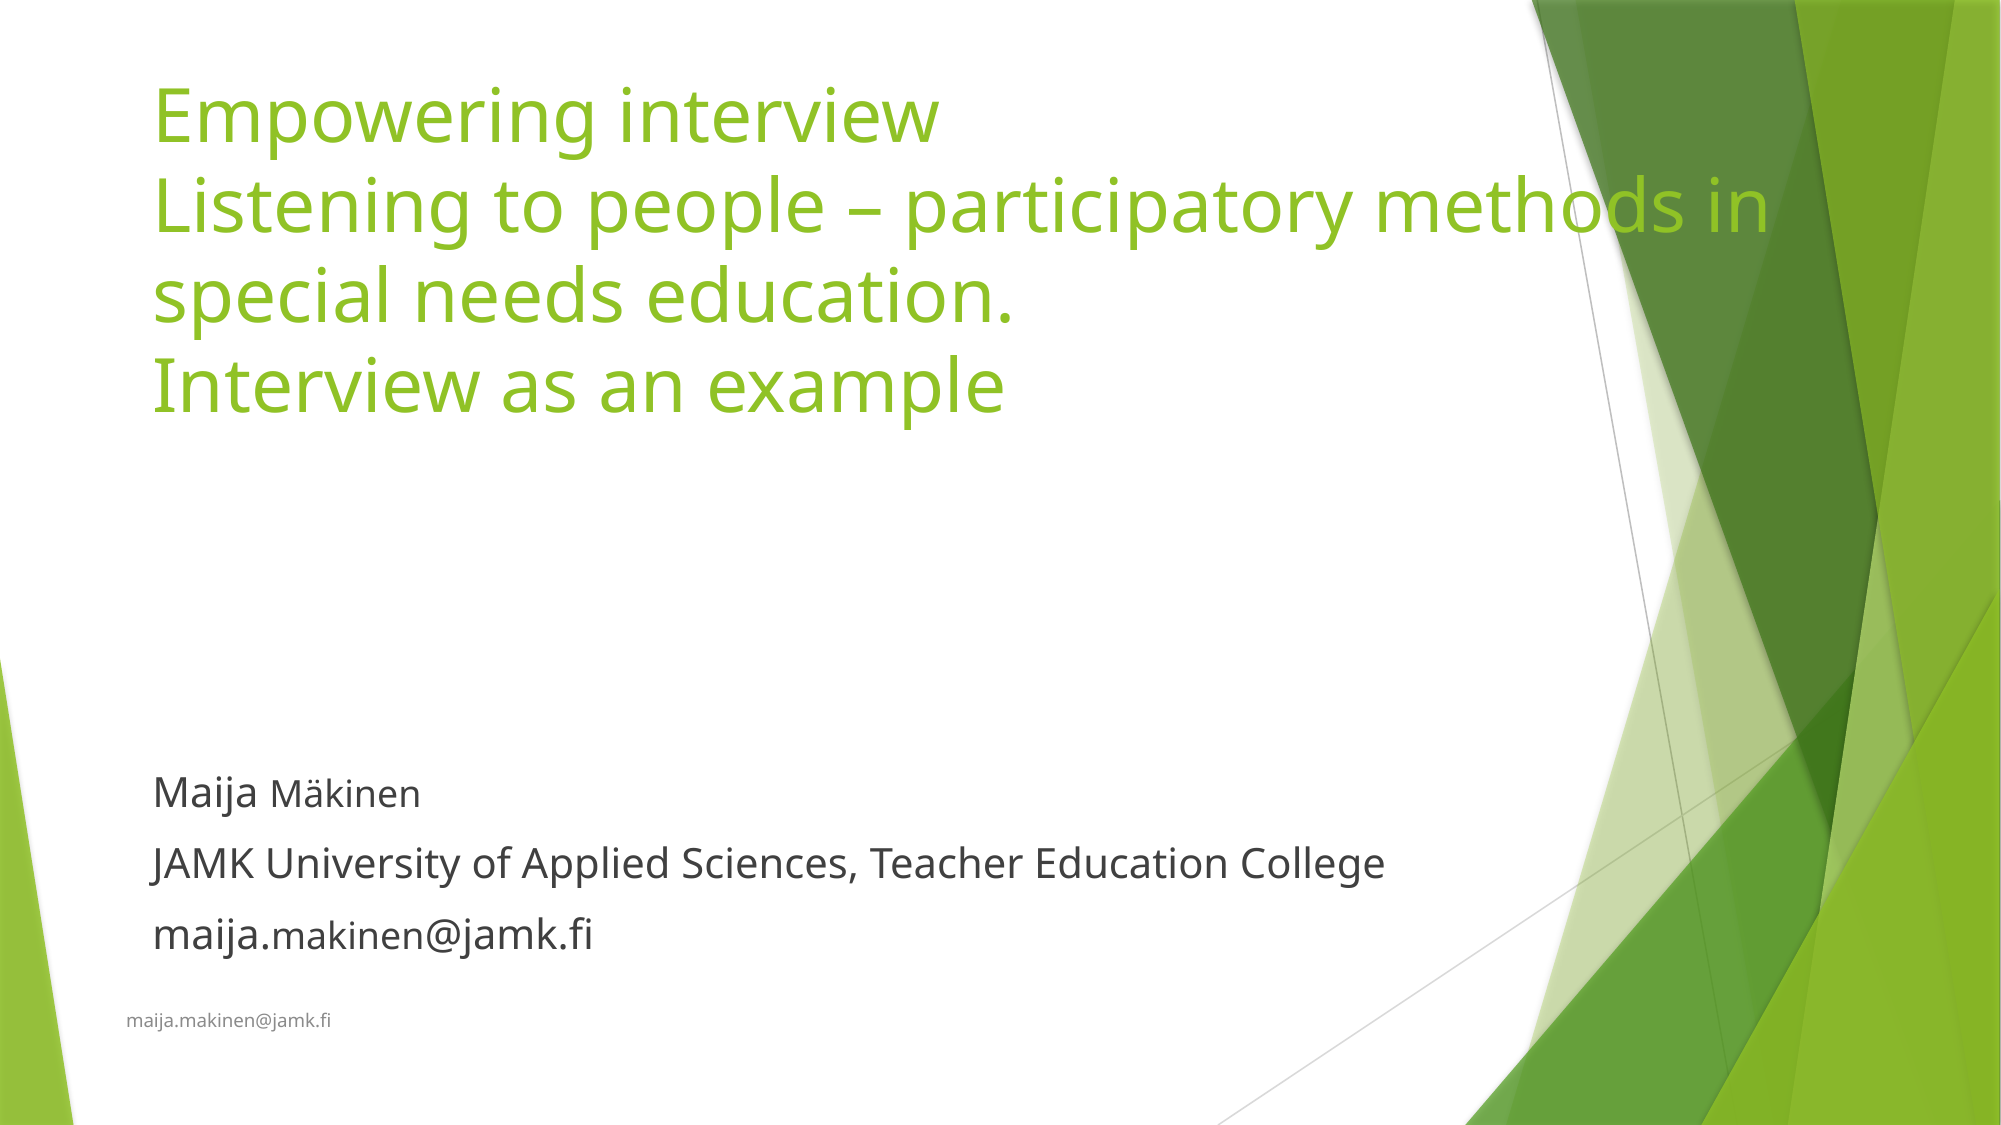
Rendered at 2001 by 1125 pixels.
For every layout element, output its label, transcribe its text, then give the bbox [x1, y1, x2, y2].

list Maija Mäkinen JAMK University of Applied Sciences, Teacher Education College maija.makinen@jamk.fi [137, 758, 1863, 1014]
title Empowering interview Listening to people – participatory methods in special needs education. Interview as an example [137, 59, 1863, 498]
footer maija.makinen@jamk.fi [111, 991, 1145, 1051]
